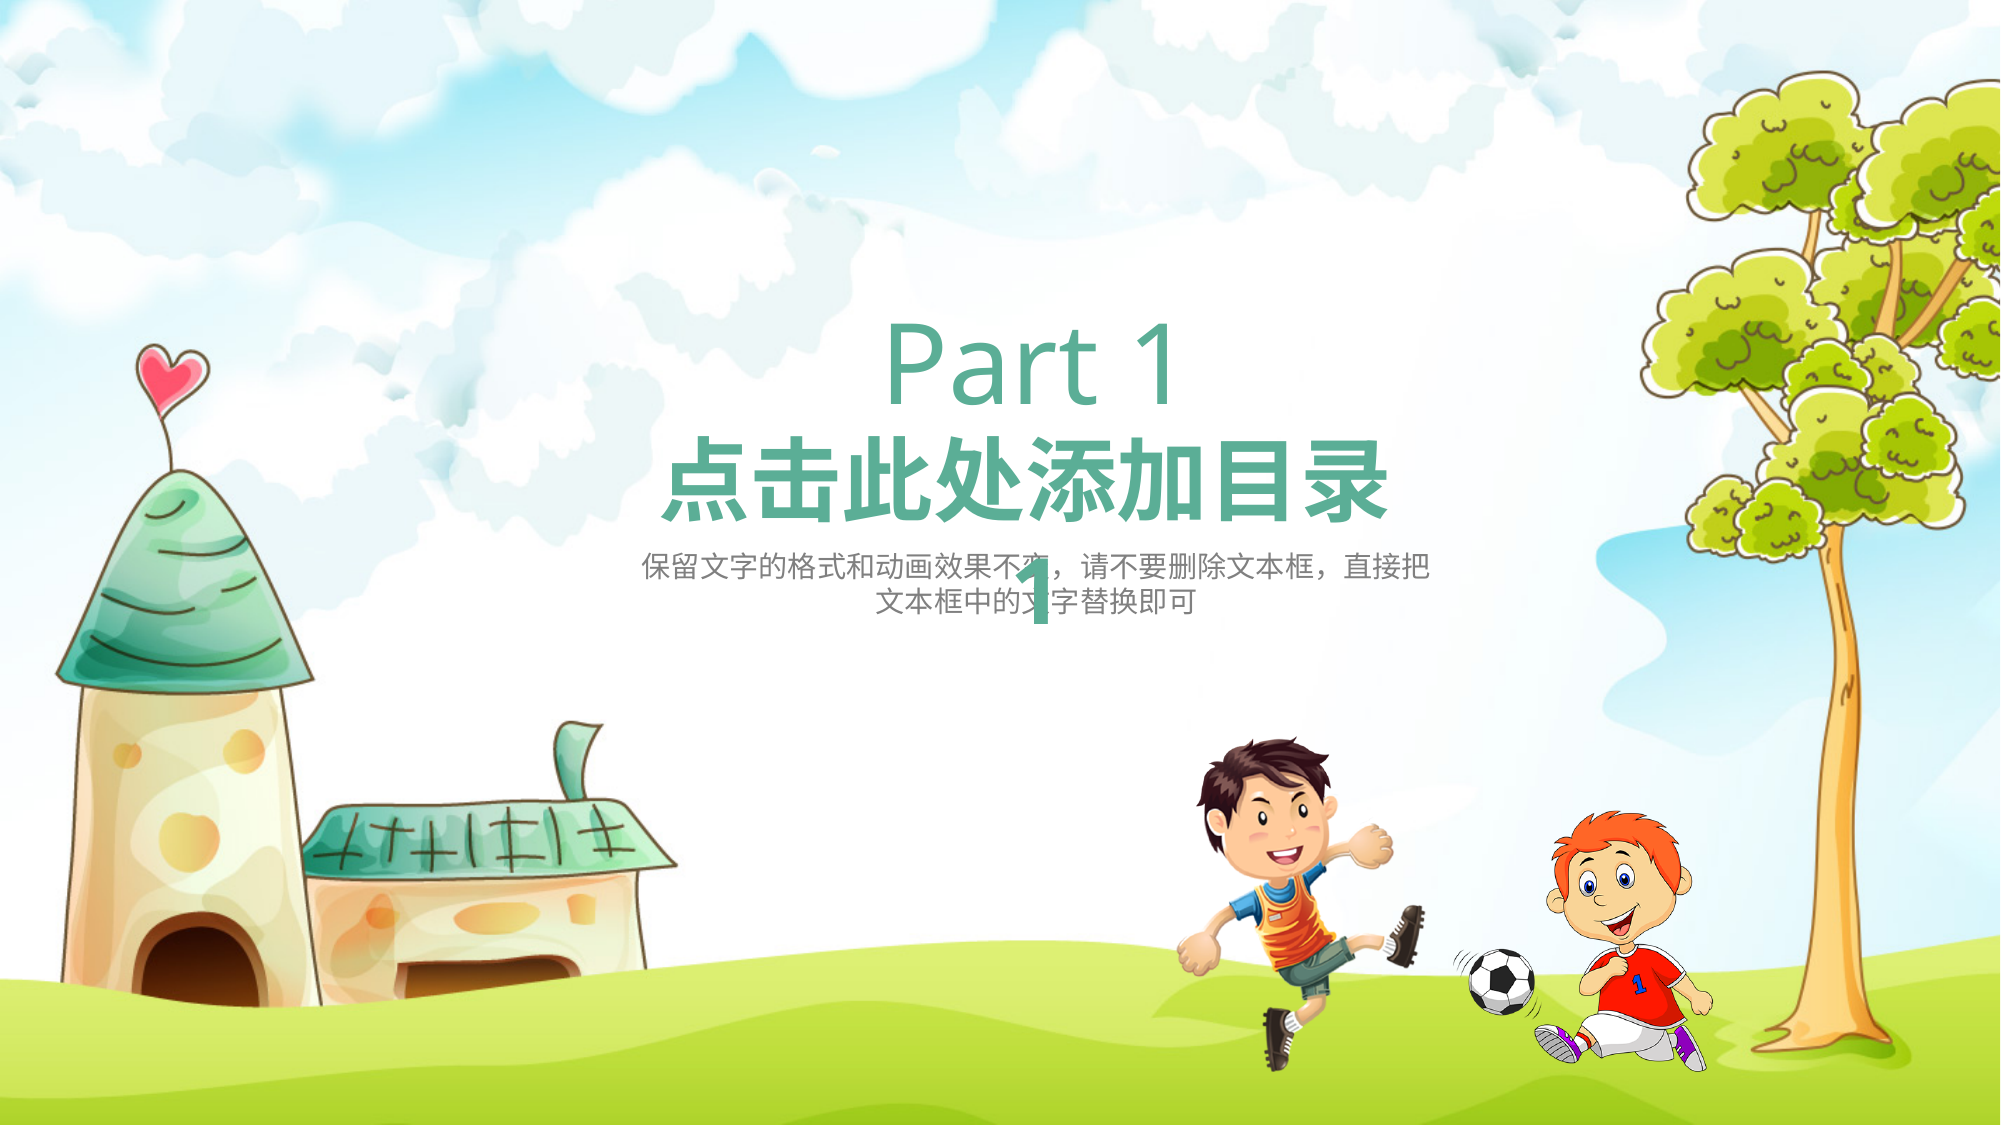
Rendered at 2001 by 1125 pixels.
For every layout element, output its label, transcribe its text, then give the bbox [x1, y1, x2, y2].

picture [0, 0, 2001, 1125]
text_box 点击此处添加目录1 [620, 415, 1453, 651]
text_box Part 1 [858, 284, 1215, 434]
